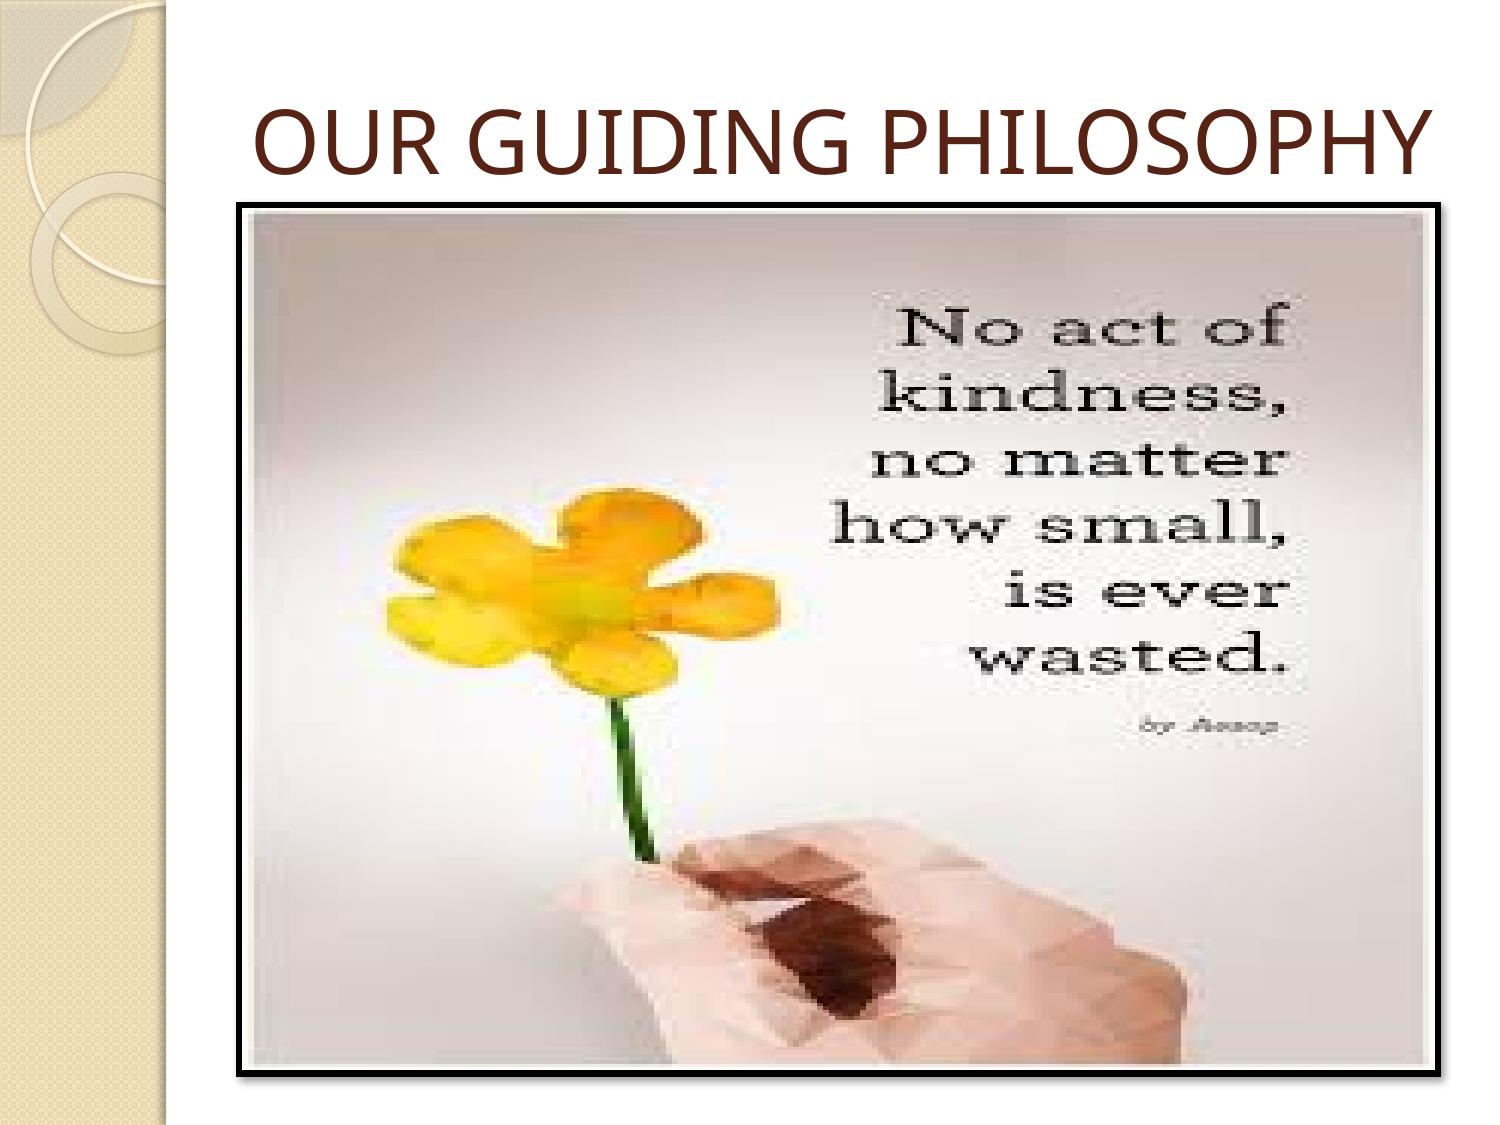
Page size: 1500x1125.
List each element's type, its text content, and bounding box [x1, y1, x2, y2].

picture [241, 207, 1436, 1071]
title OUR GUIDING PHILOSOPHY [235, 45, 1466, 233]
